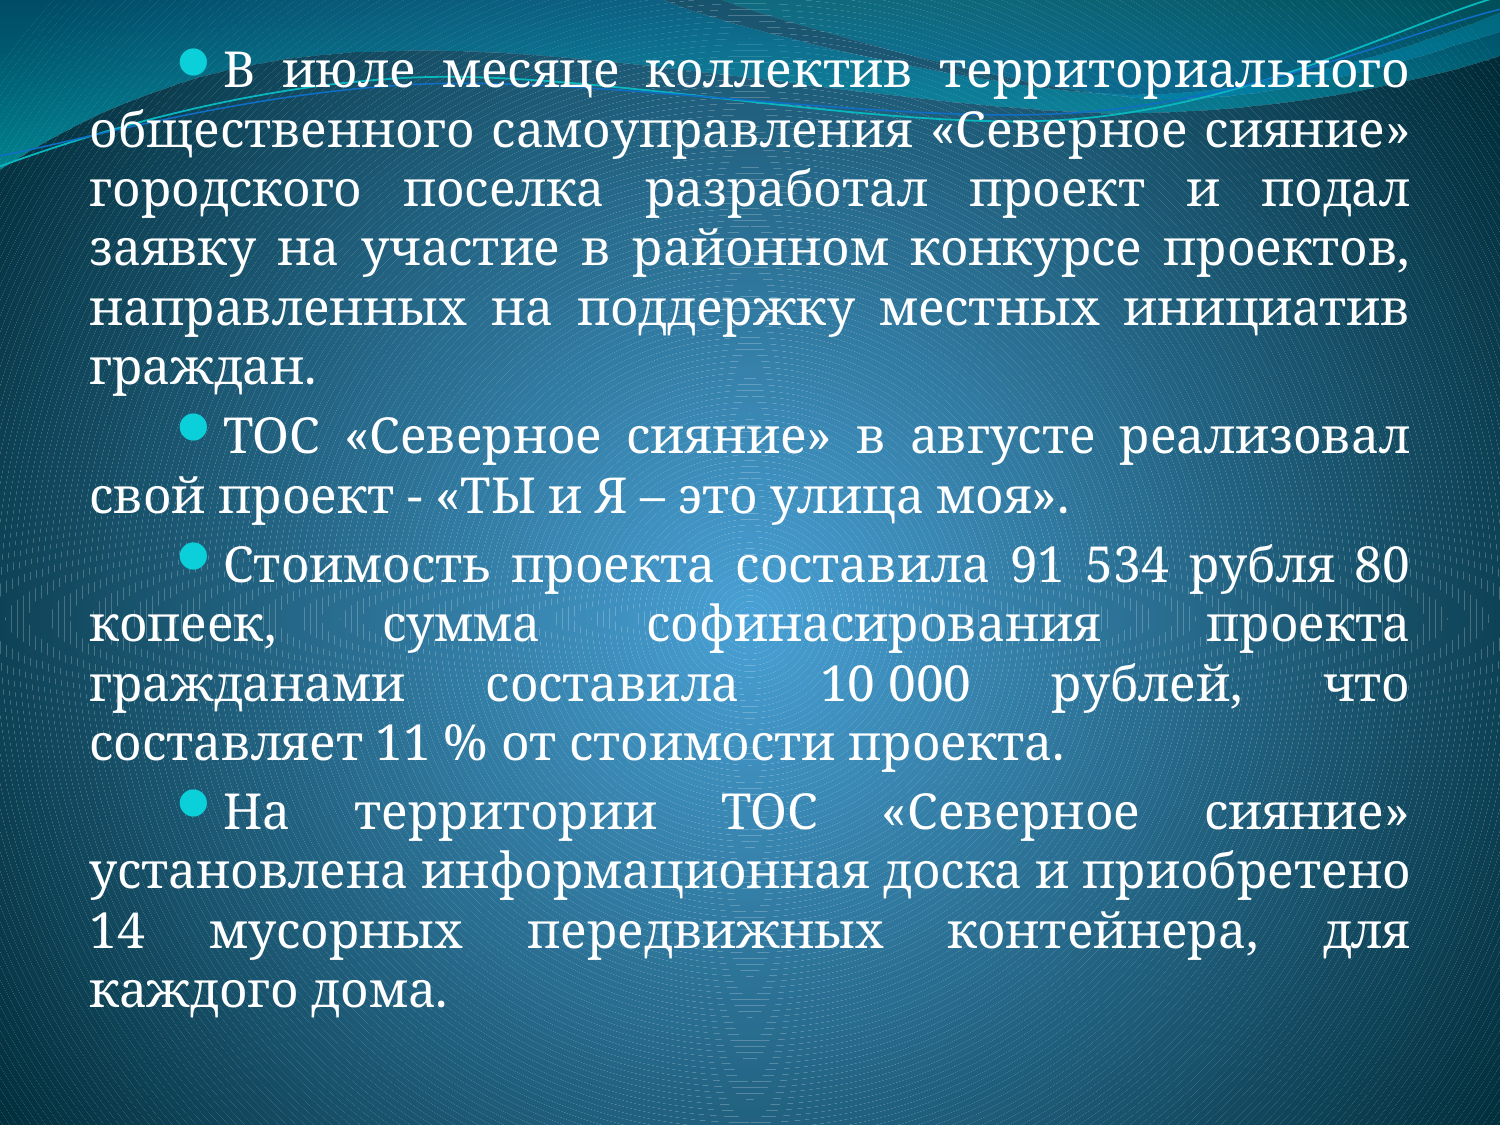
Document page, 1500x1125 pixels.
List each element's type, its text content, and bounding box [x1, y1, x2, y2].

list В июле месяце коллектив территориального общественного самоуправления «Северное сияние» городского поселка разработал проект и подал заявку на участие в районном конкурсе проектов, направленных на поддержку местных инициатив граждан. ТОС «Северное сияние» в августе реализовал свой проект - «ТЫ и Я – это улица моя». Стоимость проекта составила 91 534 рубля 80 копеек, сумма софинасирования проекта гражданами составила 10 000 рублей, что составляет 11 % от стоимости проекта. На территории ТОС «Северное сияние» установлена информационная доска и приобретено 14 мусорных передвижных контейнера, для каждого дома. [75, 30, 1425, 1035]
